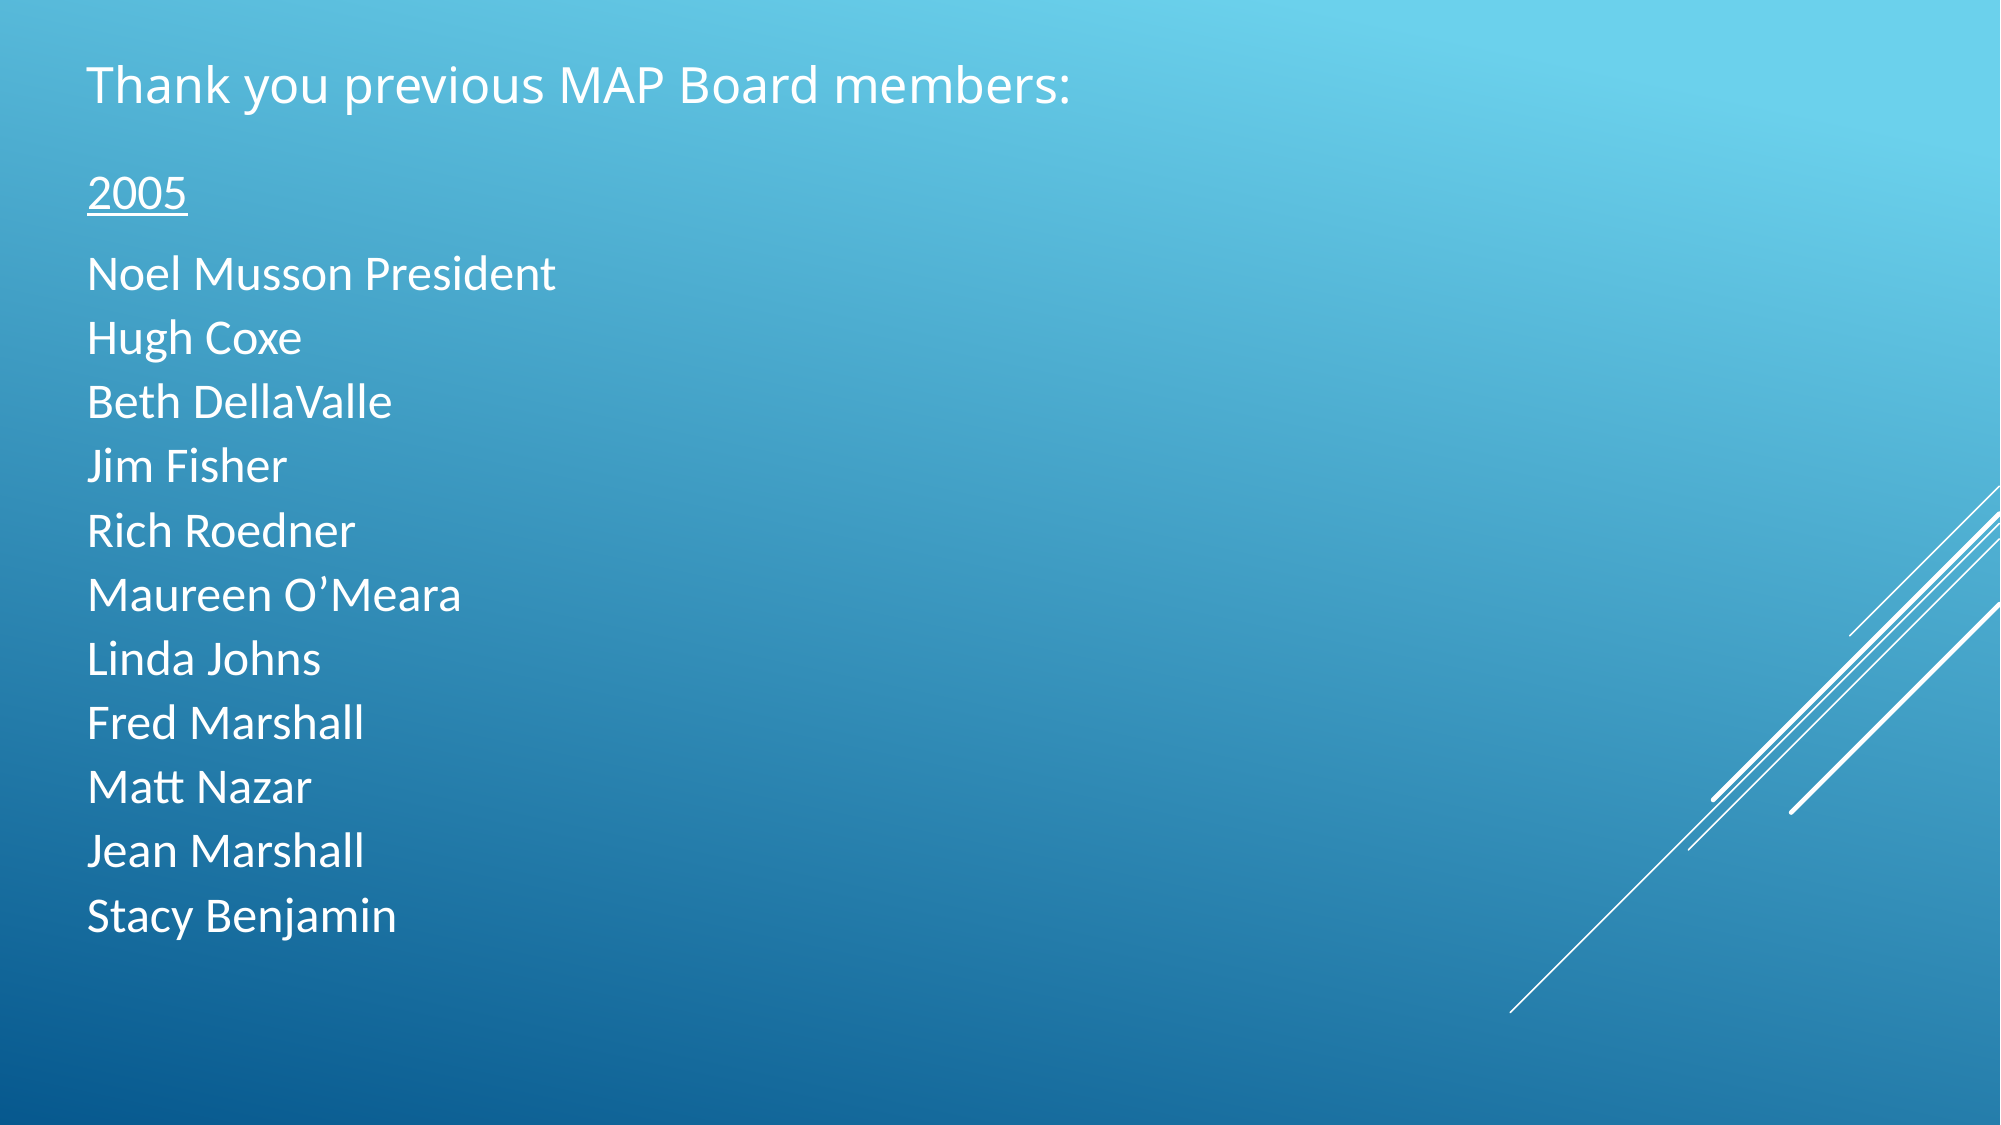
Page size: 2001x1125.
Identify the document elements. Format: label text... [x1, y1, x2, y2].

text_box Thank you previous MAP Board members: 2005 Noel Musson President Hugh Coxe Beth DellaValle Jim Fisher Rich Roedner Maureen O’Meara Linda Johns Fred Marshall Matt Nazar Jean Marshall Stacy Benjamin [72, 41, 1519, 1125]
